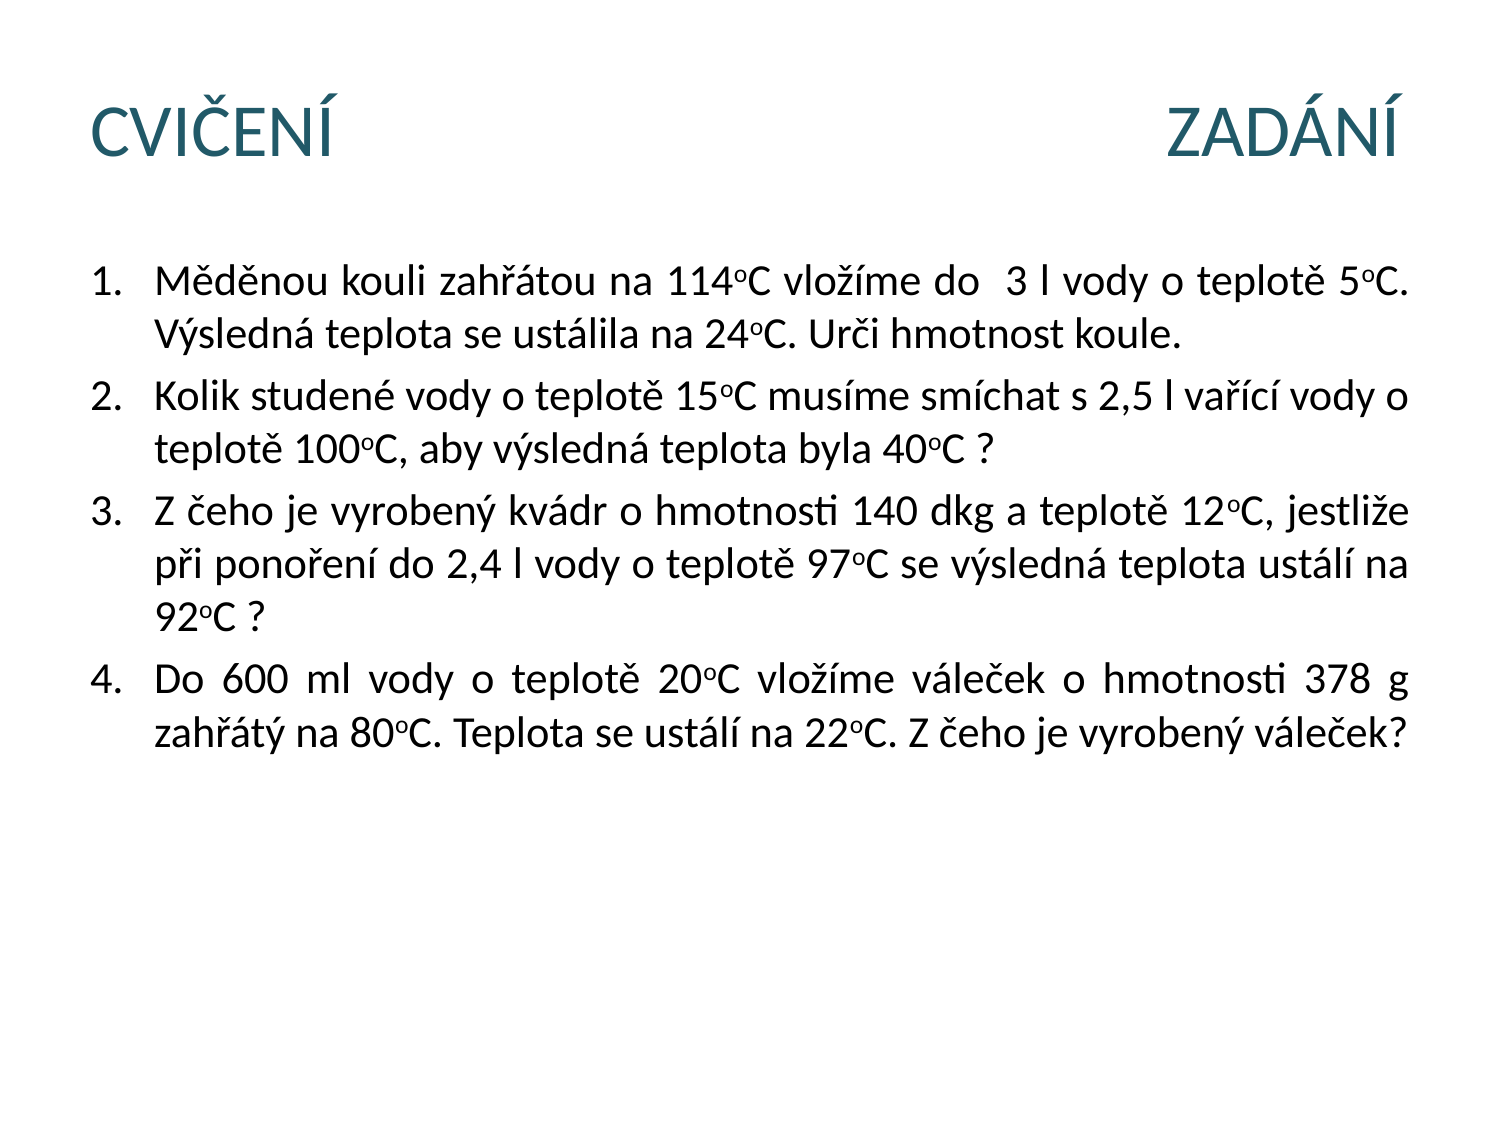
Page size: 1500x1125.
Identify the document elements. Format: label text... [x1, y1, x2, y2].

list Měděnou kouli zahřátou na 114oC vložíme do 3 l vody o teplotě 5oC. Výsledná teplota se ustálila na 24oC. Urči hmotnost koule. Kolik studené vody o teplotě 15oC musíme smíchat s 2,5 l vařící vody o teplotě 100oC, aby výsledná teplota byla 40oC ? Z čeho je vyrobený kvádr o hmotnosti 140 dkg a teplotě 12oC, jestliže při ponoření do 2,4 l vody o teplotě 97oC se výsledná teplota ustálí na 92oC ? Do 600 ml vody o teplotě 20oC vložíme váleček o hmotnosti 378 g zahřátý na 80oC. Teplota se ustálí na 22oC. Z čeho je vyrobený váleček? [75, 243, 1425, 1071]
title CVIČENÍ ZADÁNÍ [75, 45, 1425, 209]
